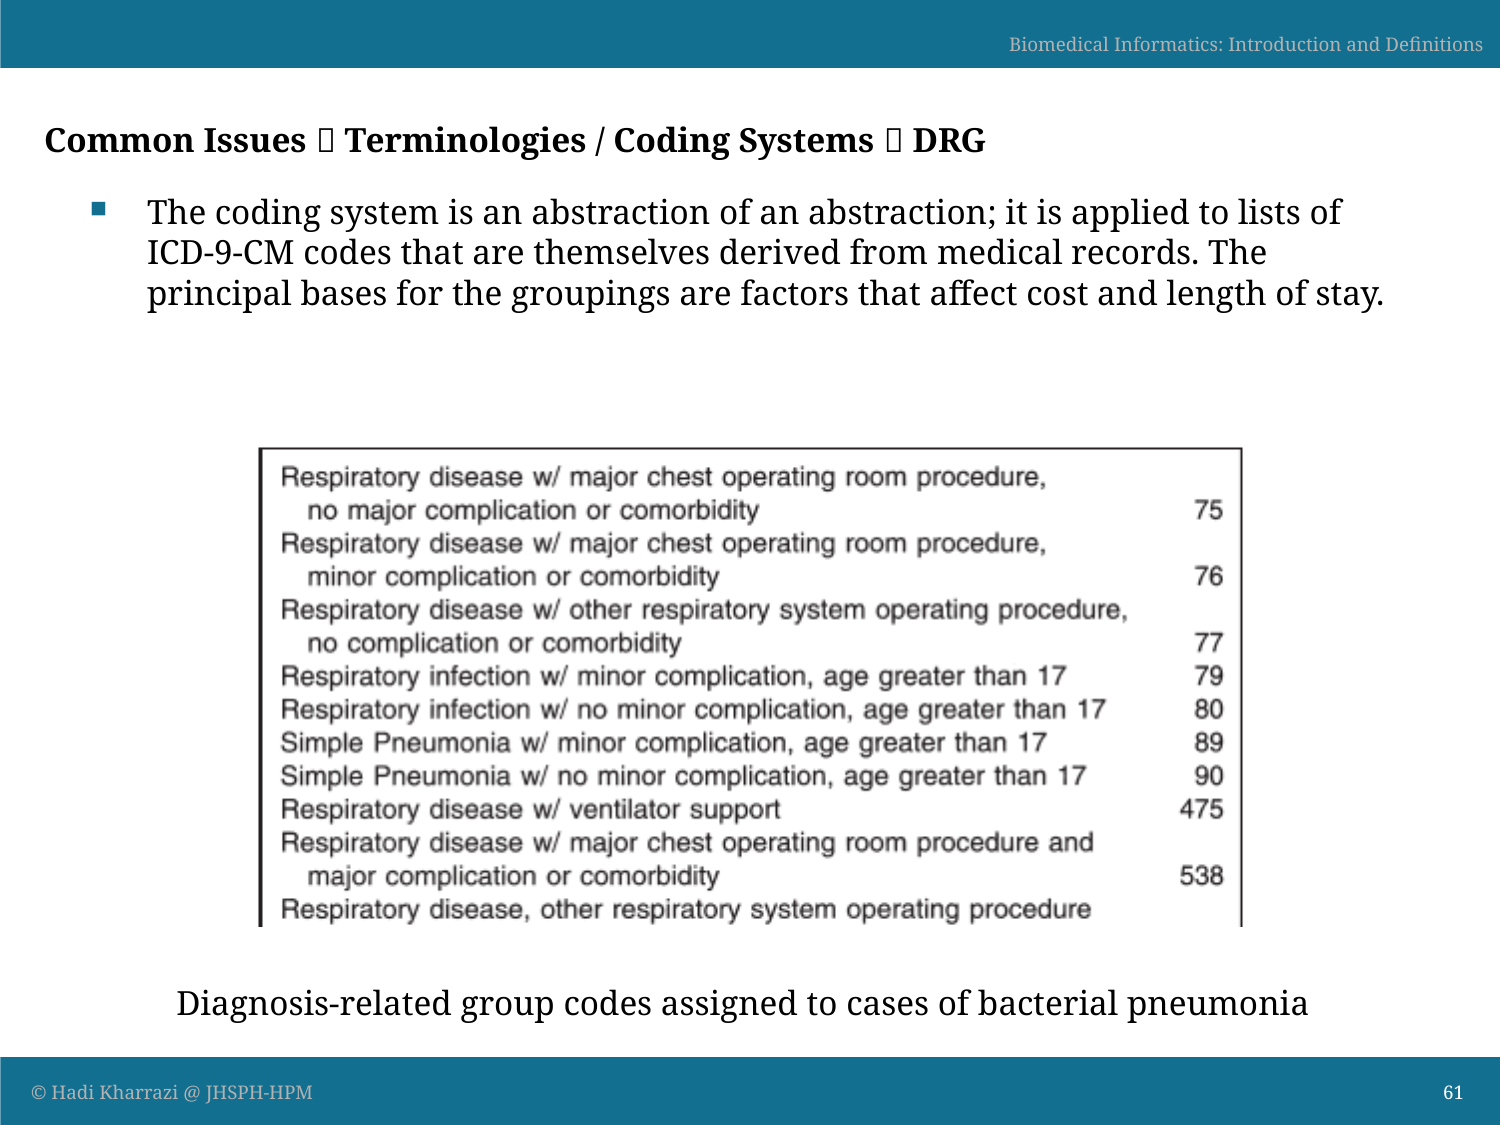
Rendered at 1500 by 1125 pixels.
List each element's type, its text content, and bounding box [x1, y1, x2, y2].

text_box Common Issues  Terminologies / Coding Systems  DRG [29, 104, 1471, 174]
list The coding system is an abstraction of an abstraction; it is applied to lists of ICD-9-CM codes that are themselves derived from medical records. The principal bases for the groupings are factors that affect cost and length of stay. [75, 184, 1425, 974]
slide_number 61 [1381, 1073, 1479, 1112]
picture [247, 433, 1253, 927]
text_box Diagnosis-related group codes assigned to cases of bacterial pneumonia [62, 974, 1425, 1038]
